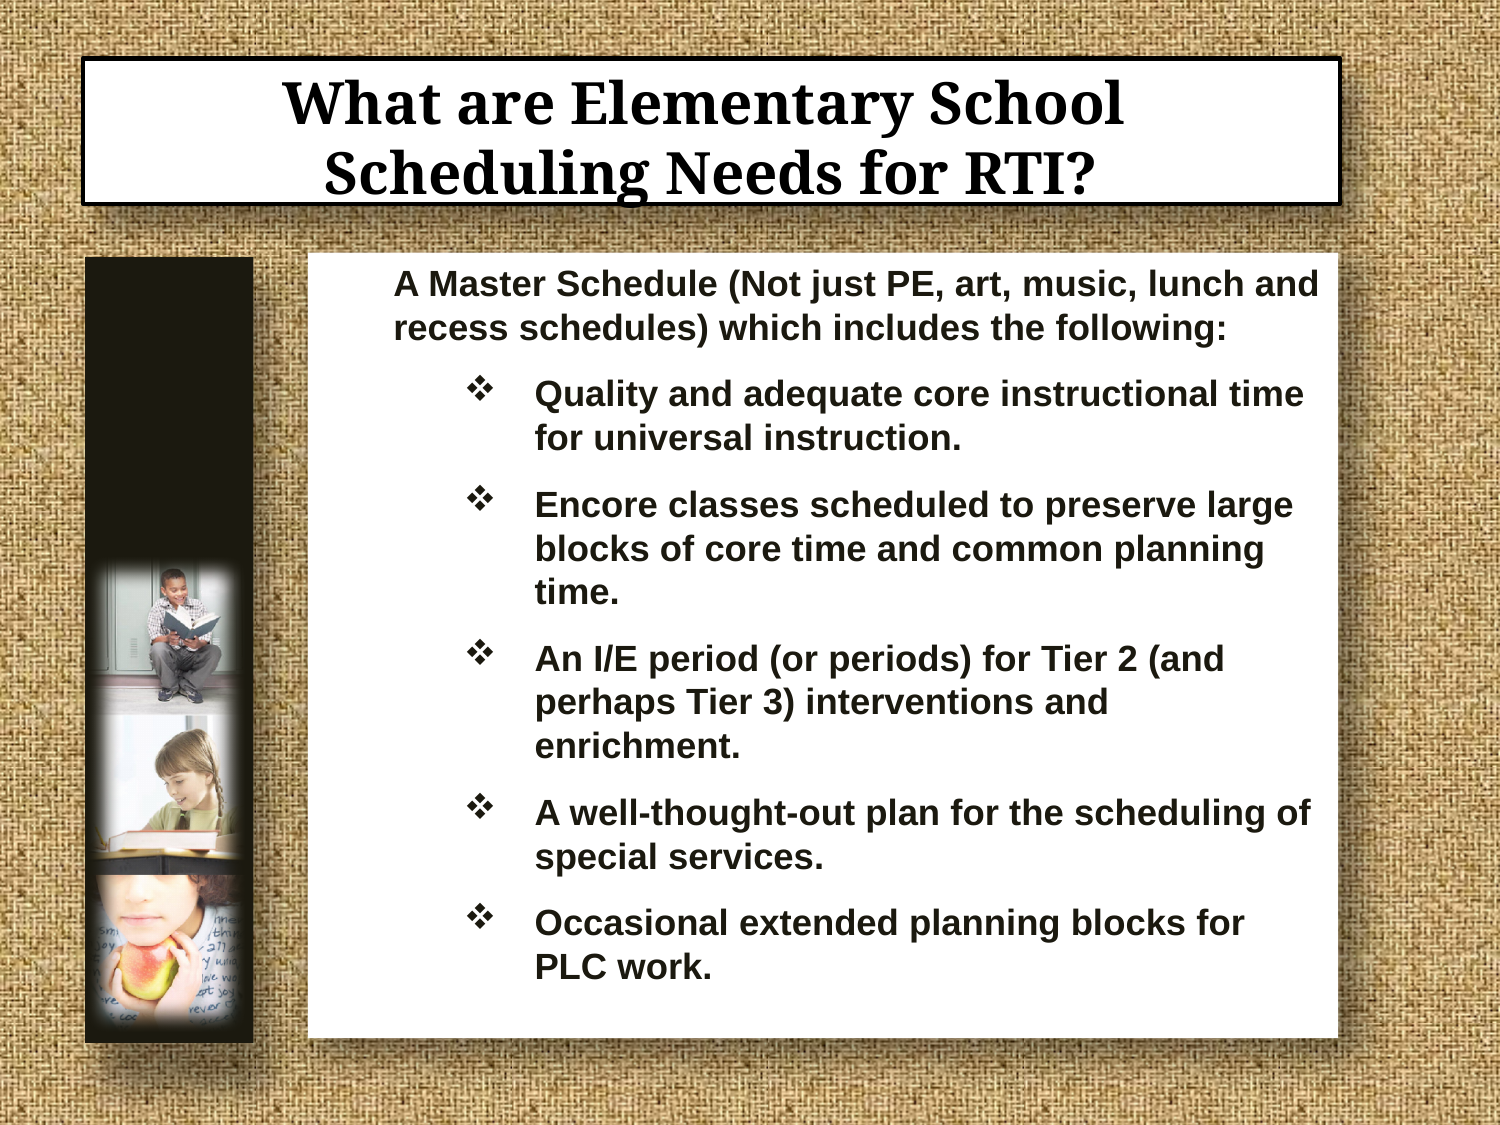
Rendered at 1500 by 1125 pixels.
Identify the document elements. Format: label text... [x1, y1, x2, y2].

list A Master Schedule (Not just PE, art, music, lunch and recess schedules) which includes the following: Quality and adequate core instructional time for universal instruction. Encore classes scheduled to preserve large blocks of core time and common planning time. An I/E period (or periods) for Tier 2 (and perhaps Tier 3) interventions and enrichment. A well-thought-out plan for the scheduling of special services. Occasional extended planning blocks for PLC work. [305, 250, 1341, 1041]
title What are Elementary School Scheduling Needs for RTI? [81, 56, 1342, 206]
picture [0, 0, 1500, 1125]
